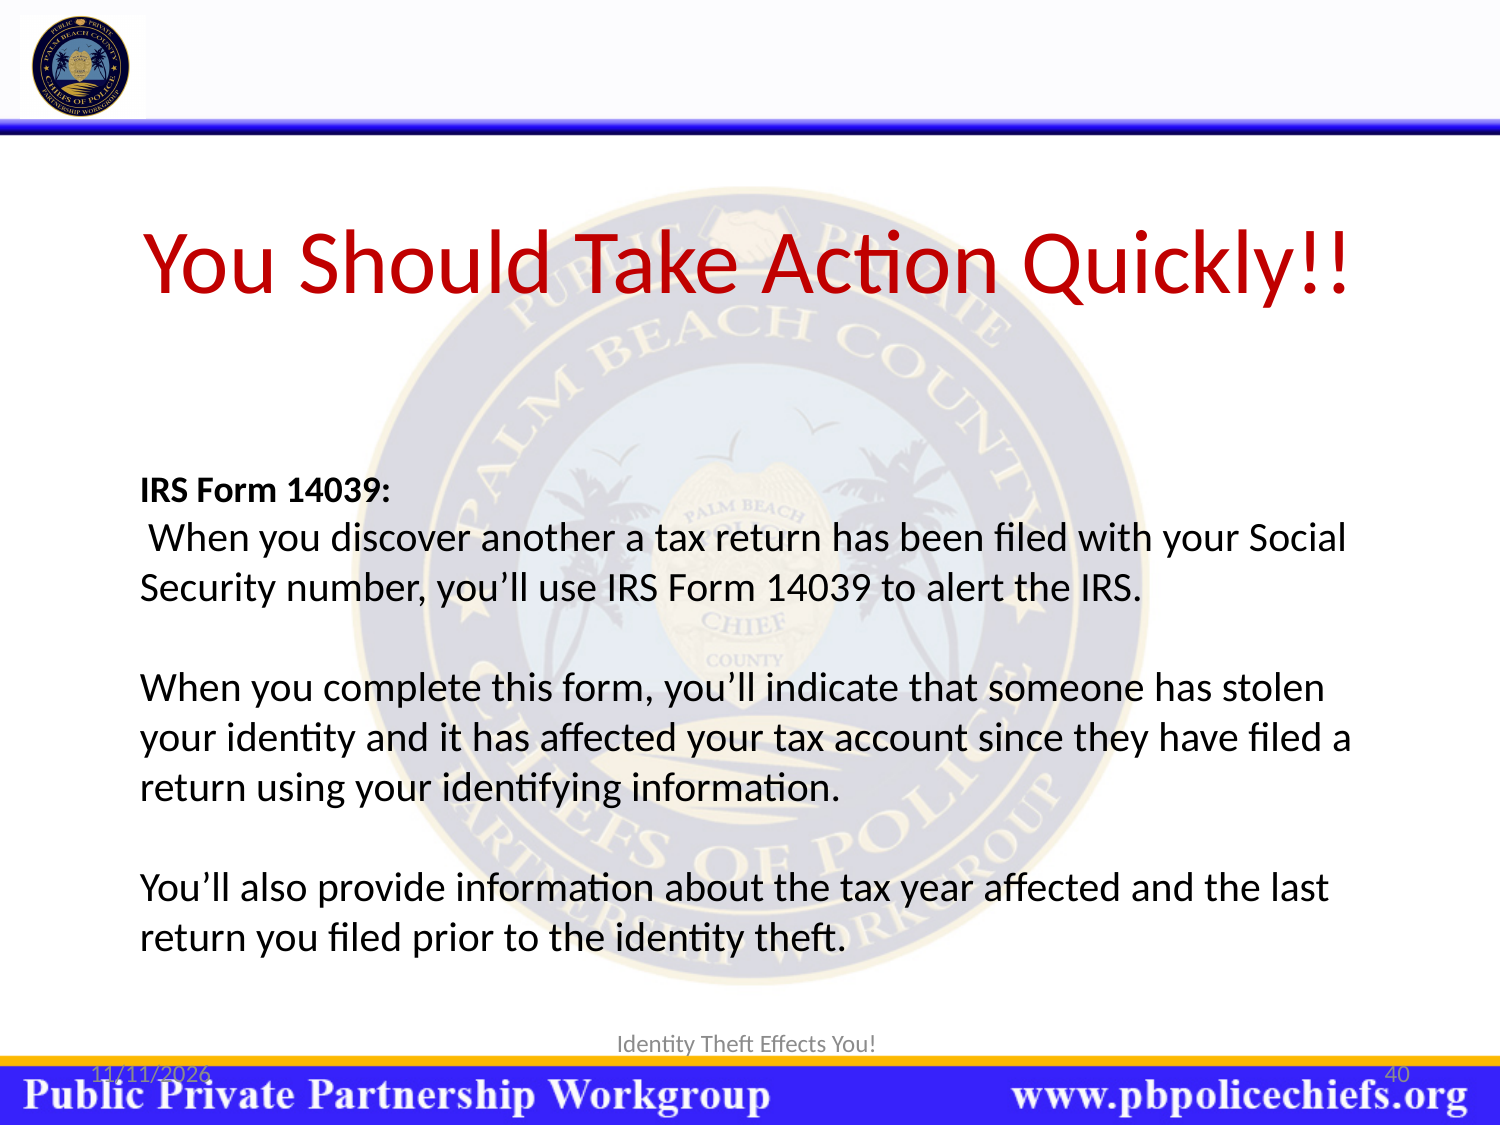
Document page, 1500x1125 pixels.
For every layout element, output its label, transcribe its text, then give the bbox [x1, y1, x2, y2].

footer Identity Theft Effects You! [512, 1012, 988, 1073]
slide_number 40 [1074, 1042, 1425, 1103]
picture [0, 0, 1500, 1125]
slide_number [75, 1042, 425, 1103]
text_box IRS Form 14039: When you discover another a tax return has been filed with your Social Security number, you’ll use IRS Form 14039 to alert the IRS. When you complete this form, you’ll indicate that someone has stolen your identity and it has affected your tax account since they have filed a return using your identifying information. You’ll also provide information about the tax year affected and the last return you filed prior to the identity theft. [124, 457, 1388, 968]
title You Should Take Action Quickly!! [68, 163, 1432, 352]
